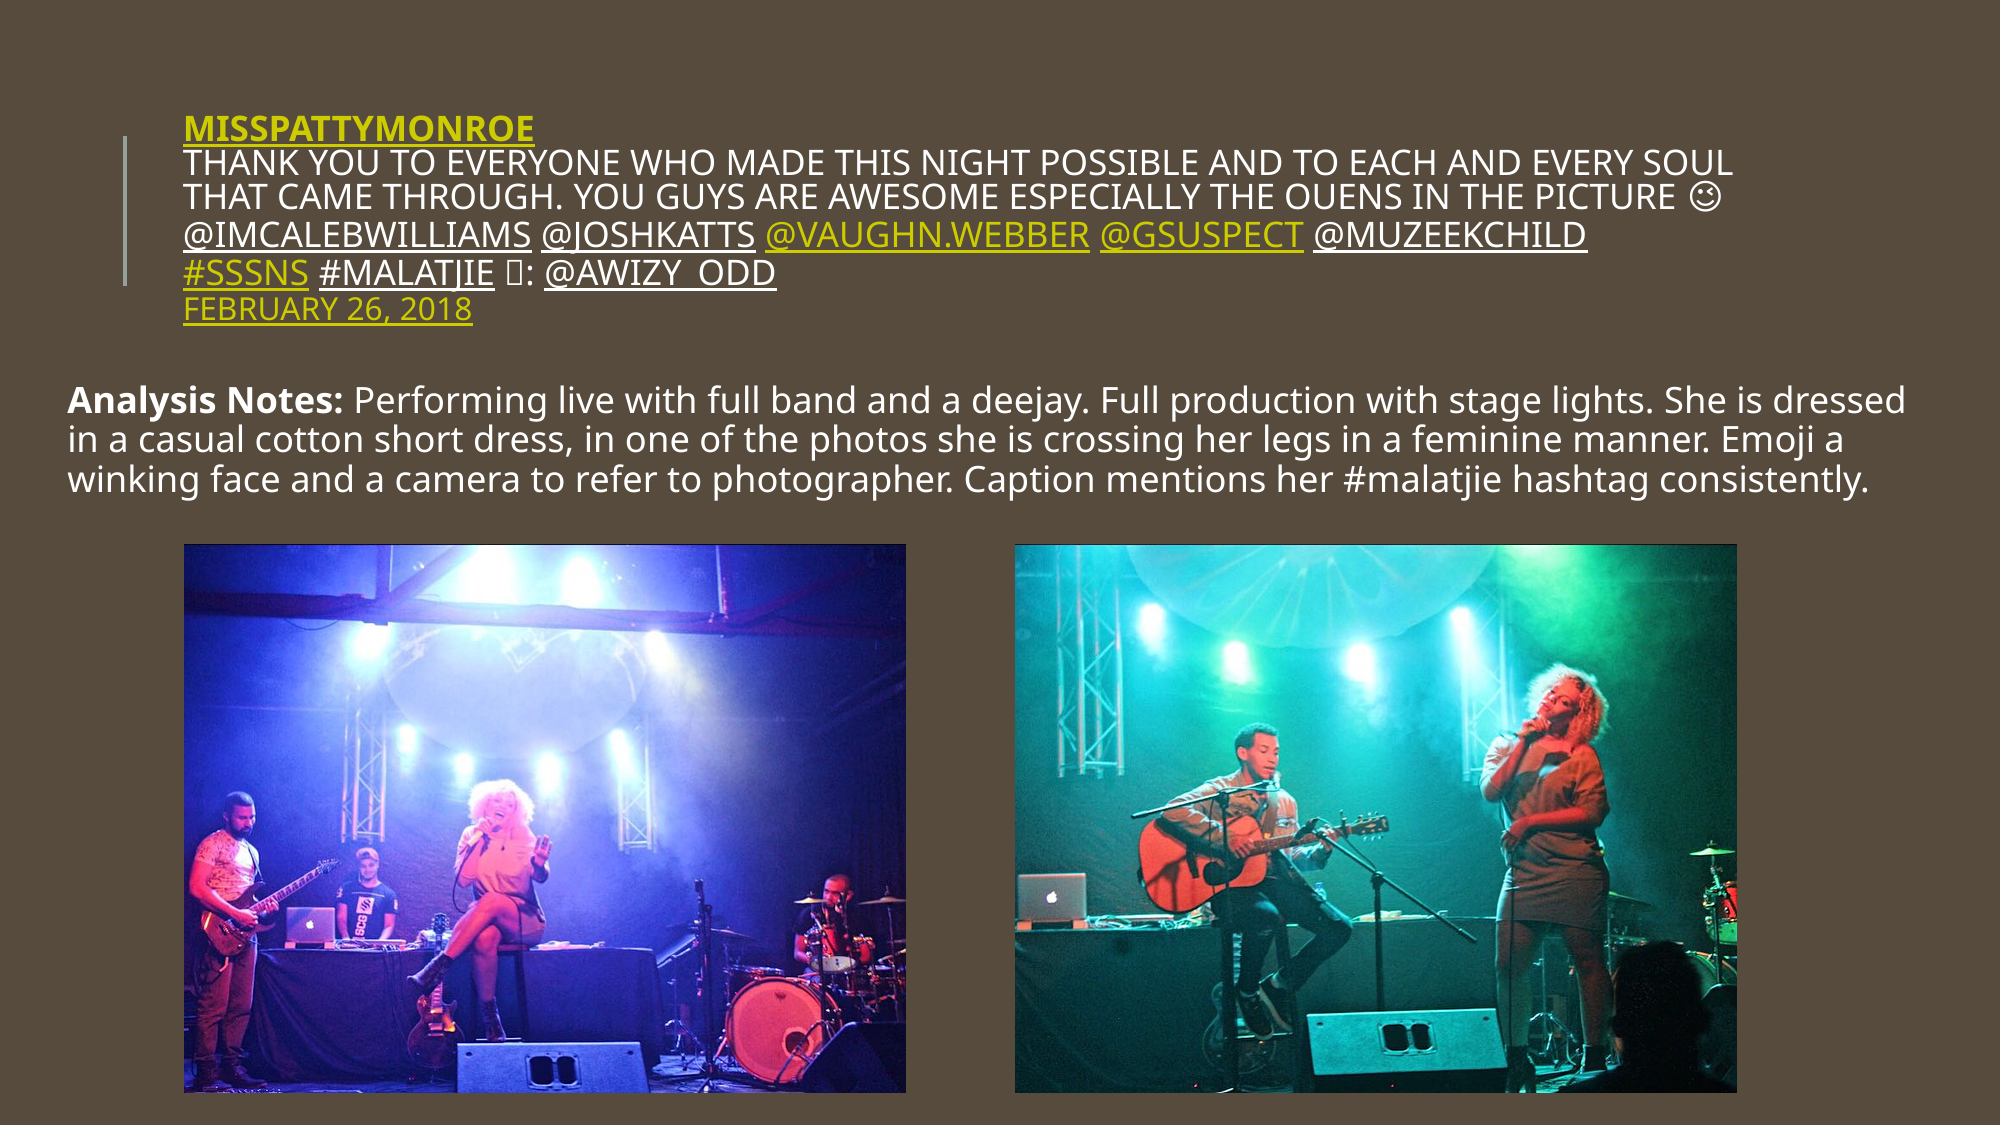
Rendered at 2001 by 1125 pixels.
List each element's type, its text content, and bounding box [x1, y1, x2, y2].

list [1014, 544, 1737, 1093]
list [183, 544, 907, 1093]
list Analysis Notes: Performing live with full band and a deejay. Full production with stage lights. She is dressed in a casual cotton short dress, in one of the photos she is crossing her legs in a feminine manner. Emoji a winking face and a camera to refer to photographer. Caption mentions her #malatjie hashtag consistently. [44, 357, 1959, 525]
title MISSPATTYMONROE THANK YOU TO EVERYONE WHO MADE THIS NIGHT POSSIBLE AND TO EACH AND EVERY SOUL THAT CAME THROUGH. YOU GUYS ARE AWESOME ESPECIALLY THE OUENS IN THE PICTURE 😉 @IMCALEBWILLIAMS @JOSHKATTS @VAUGHN.WEBBER @GSUSPECT @MUZEEKCHILD #SSSNS #MALATJIE 📸: @AWIZY_ODD FEBRUARY 26, 2018 [168, 96, 1763, 342]
